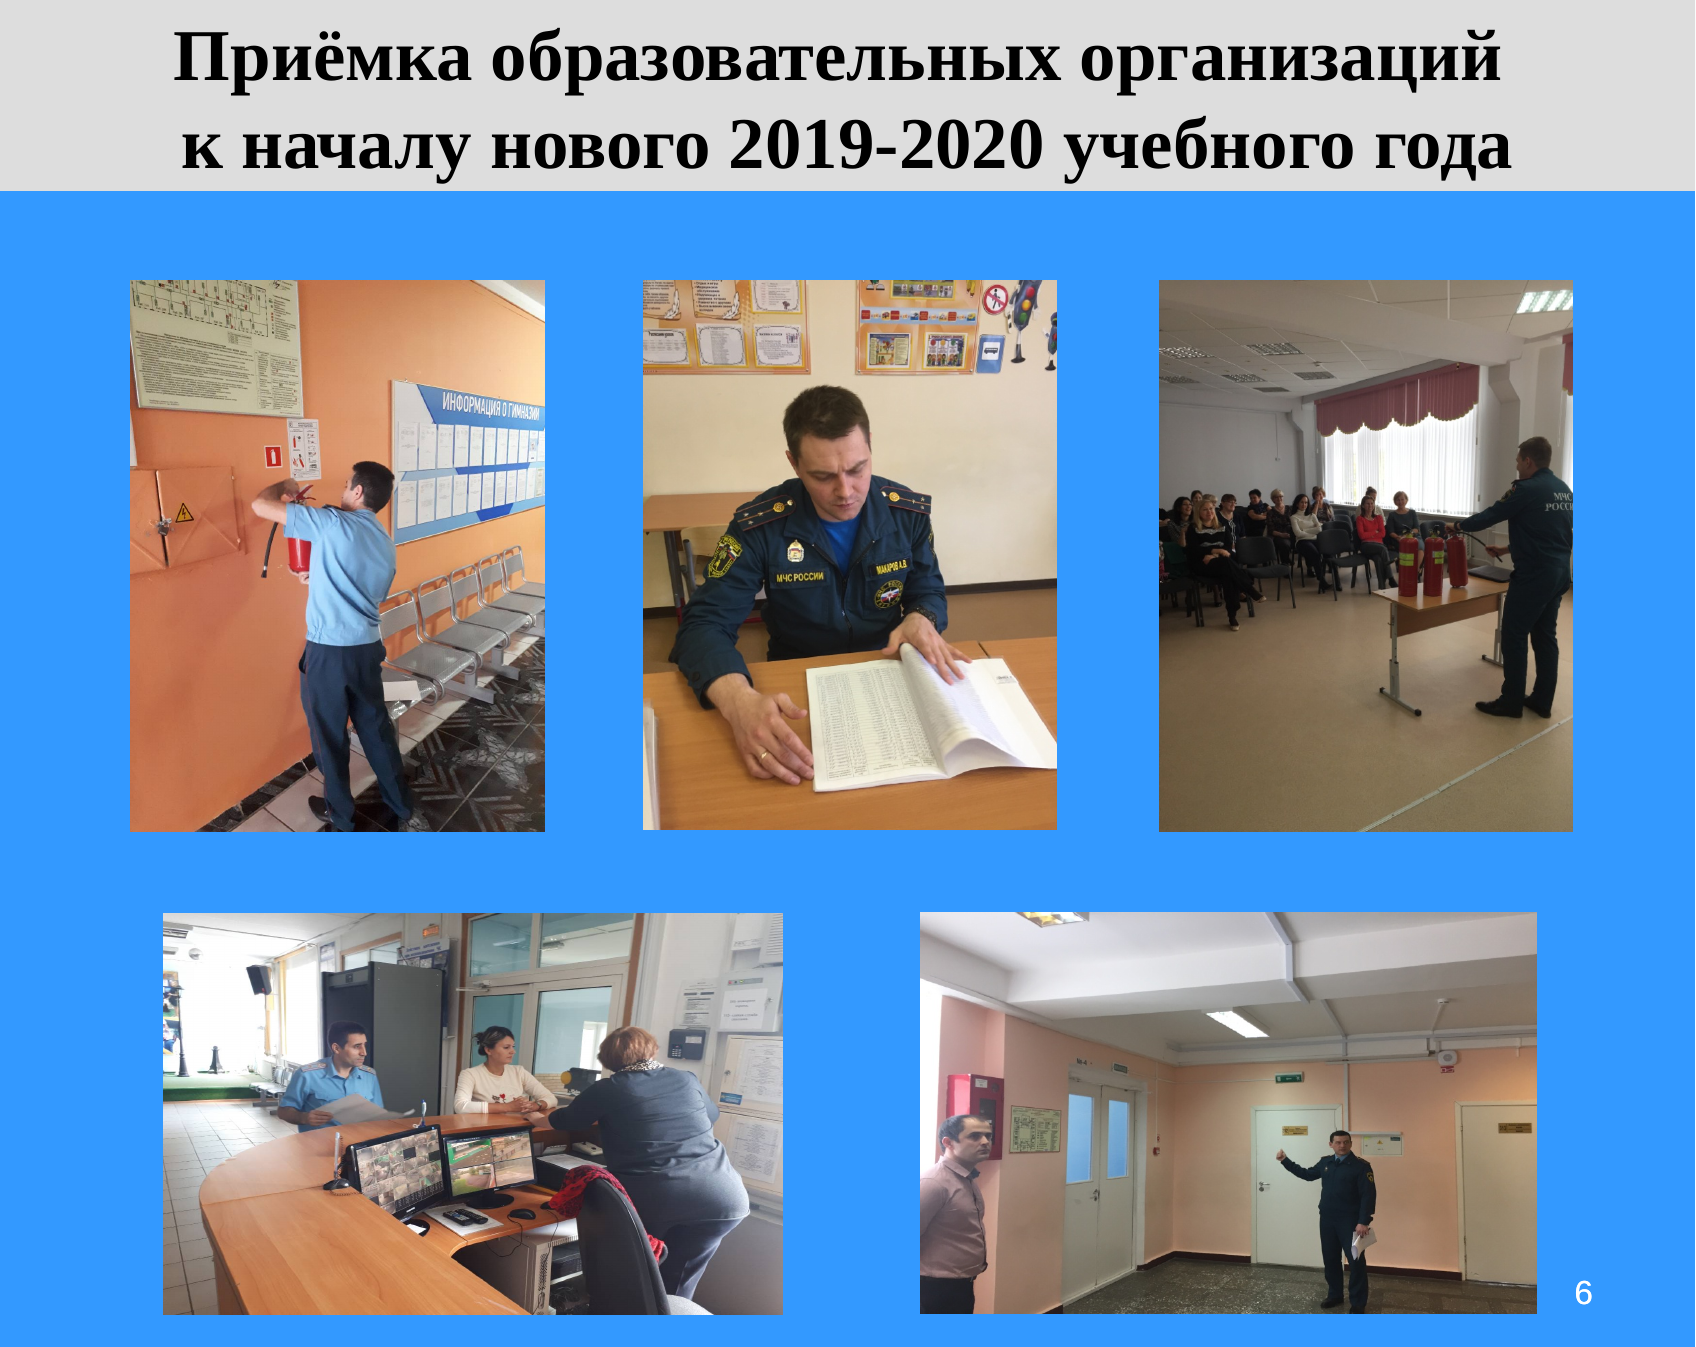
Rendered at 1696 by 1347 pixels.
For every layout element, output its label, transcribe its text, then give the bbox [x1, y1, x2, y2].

slide_number 6 [1538, 1226, 1611, 1320]
picture [920, 912, 1537, 1314]
picture [1159, 280, 1573, 832]
picture [642, 280, 1057, 830]
picture [163, 913, 783, 1315]
picture [130, 280, 545, 832]
text_box Приёмка образовательных организаций к началу нового 2019-2020 учебного года [0, 1, 1696, 191]
